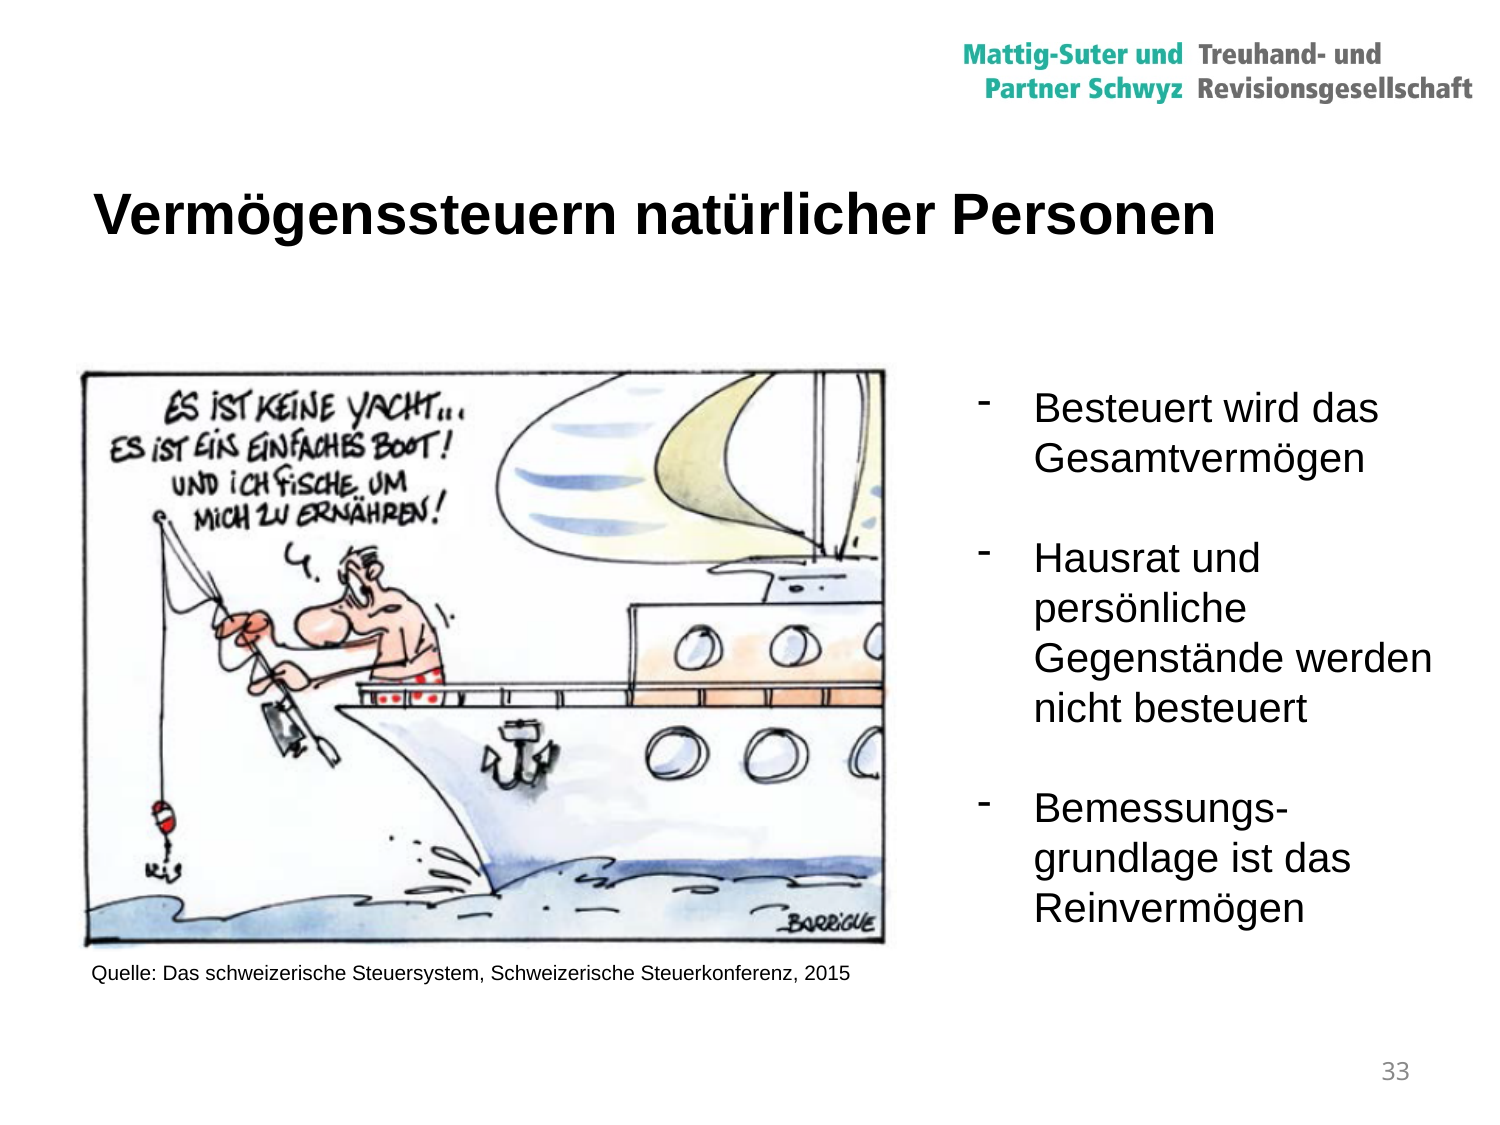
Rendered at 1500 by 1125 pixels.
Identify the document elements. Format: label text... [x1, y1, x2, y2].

picture [962, 42, 1473, 104]
title Vermögenssteuern natürlicher Personen [93, 175, 1393, 278]
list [76, 361, 897, 953]
text_box Besteuert wird das Gesamtvermögen Hausrat und persönliche Gegenstände werden nicht besteuert Bemessungs-grundlage ist das Reinvermögen [962, 373, 1471, 999]
text_box Quelle: Das schweizerische Steuersystem, Schweizerische Steuerkonferenz, 2015 [76, 960, 880, 992]
